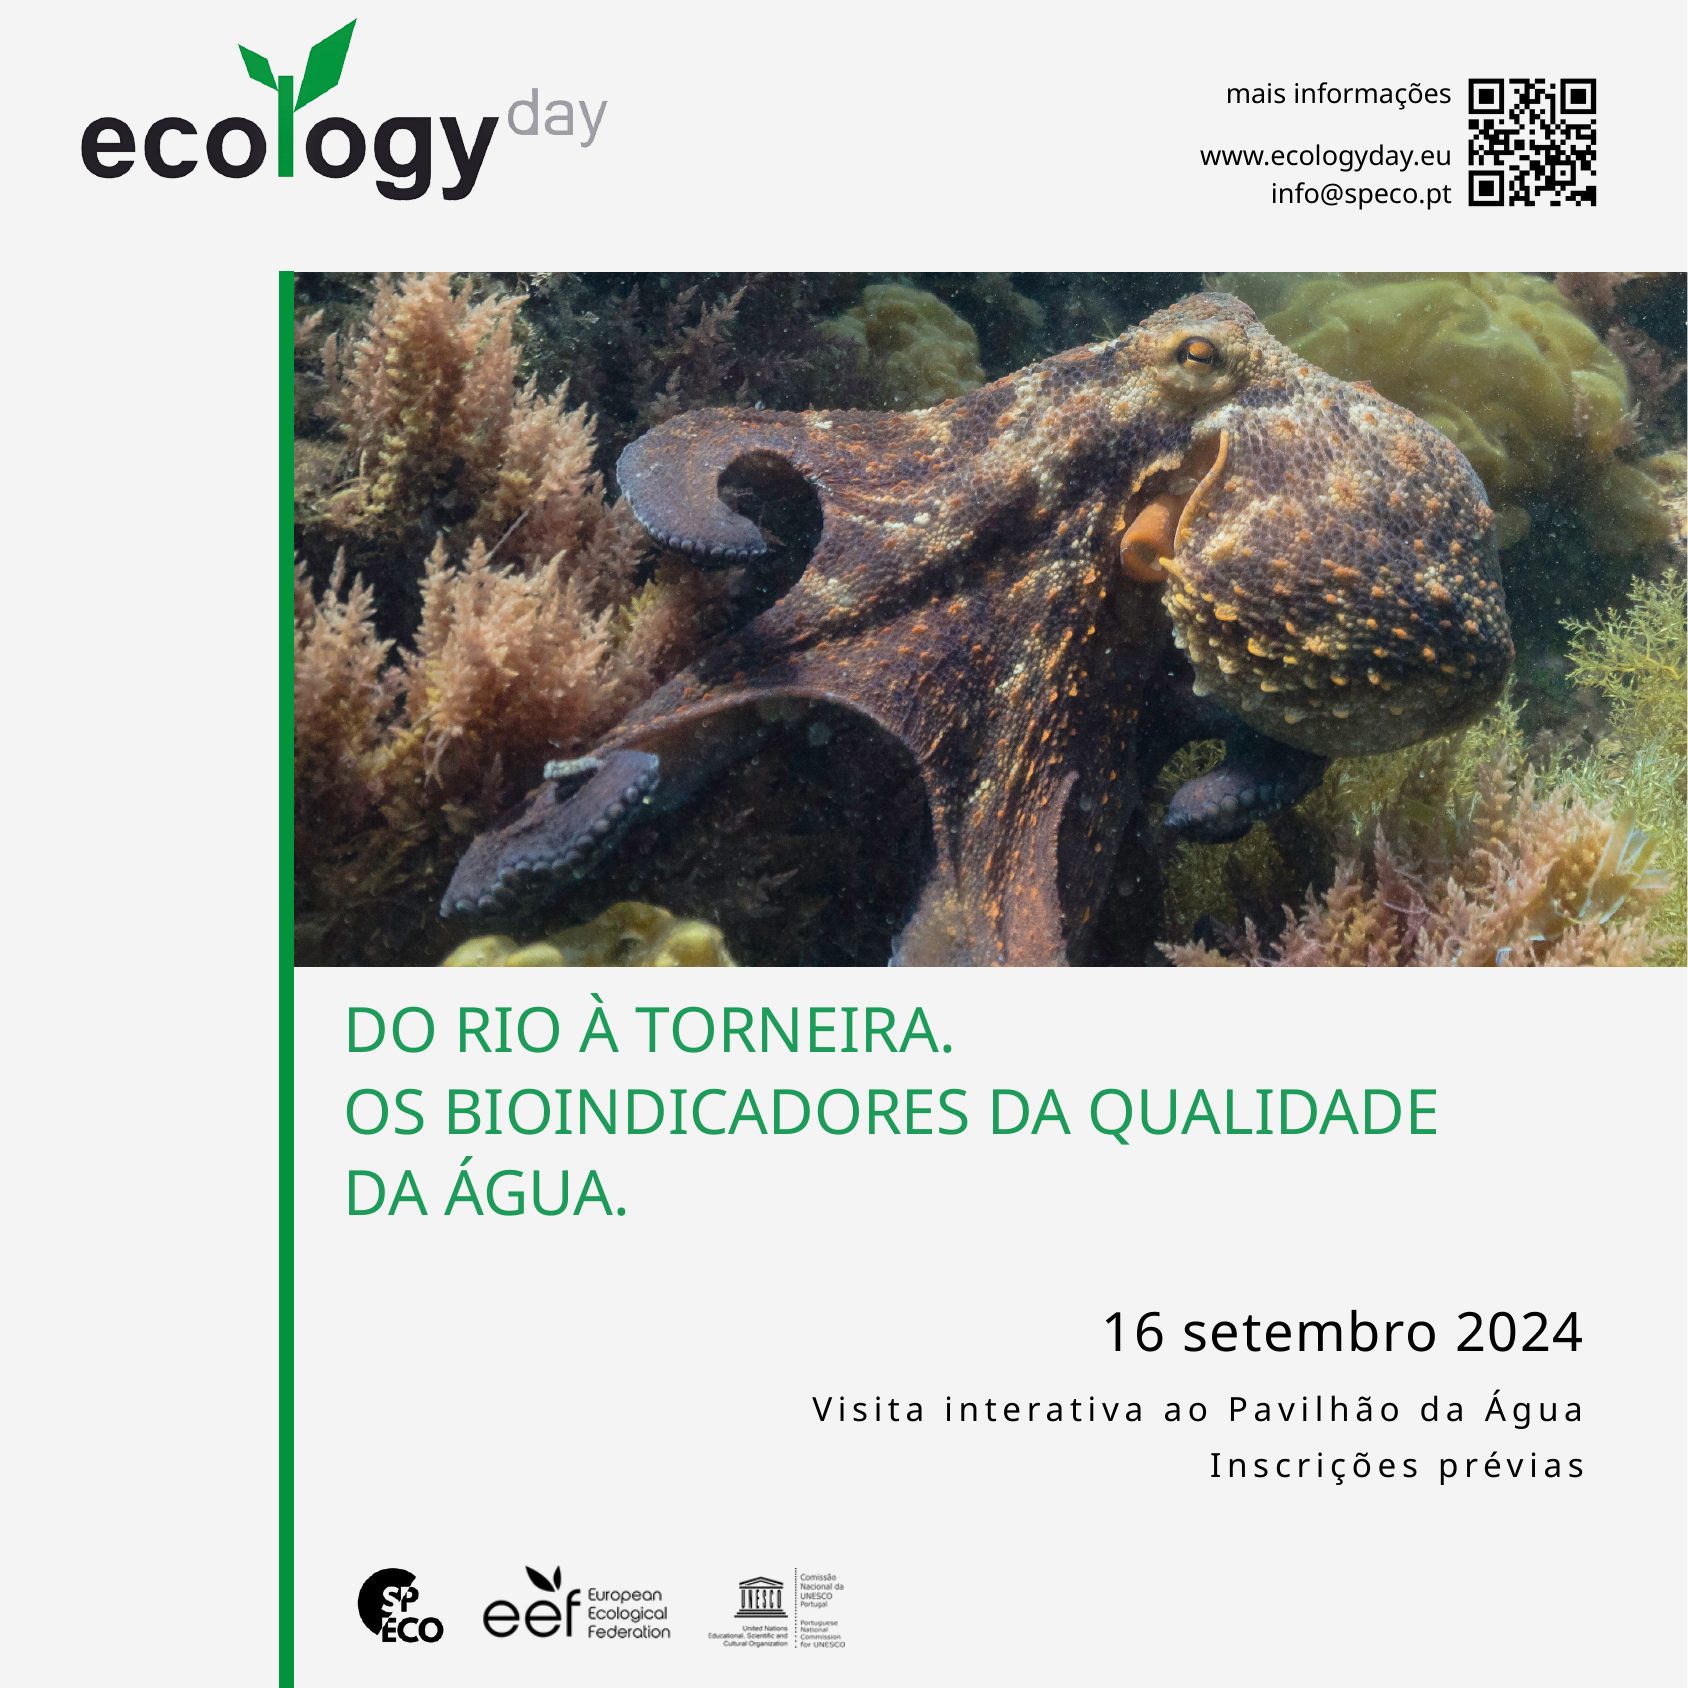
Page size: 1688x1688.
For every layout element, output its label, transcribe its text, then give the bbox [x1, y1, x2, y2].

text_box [297, 272, 1688, 968]
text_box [1099, 73, 1601, 211]
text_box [278, 270, 295, 1688]
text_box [343, 1550, 846, 1666]
text_box 16 setembro 2024 [946, 1271, 1585, 1363]
text_box Visita interativa ao Pavilhão da Água Inscrições prévias [621, 1362, 1585, 1485]
text_box [65, 12, 622, 204]
text_box DO RIO À TORNEIRA. OS BIOINDICADORES DA QUALIDADE DA ÁGUA. [343, 984, 1519, 1228]
